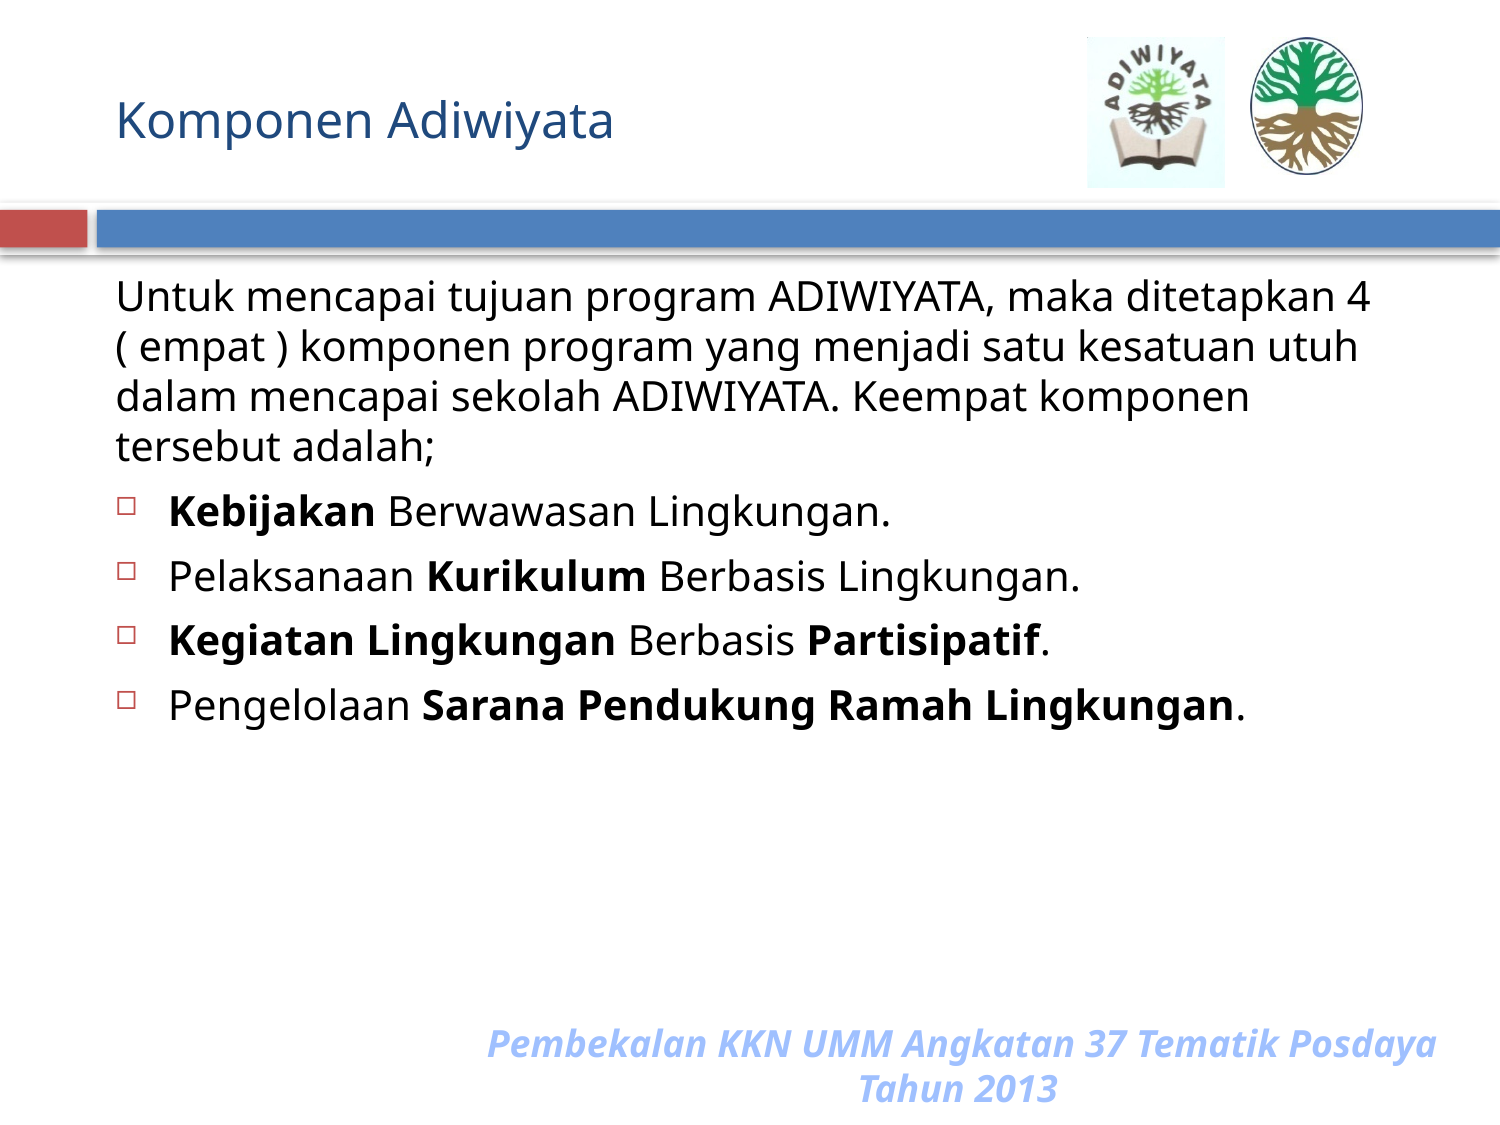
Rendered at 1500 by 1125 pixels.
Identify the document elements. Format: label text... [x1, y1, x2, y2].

list Untuk mencapai tujuan program Adiwiyata, maka ditetapkan 4 ( empat ) komponen program yang menjadi satu kesatuan utuh dalam mencapai sekolah Adiwiyata. Keempat komponen tersebut adalah; Kebijakan Berwawasan Lingkungan. Pelaksanaan Kurikulum Berbasis Lingkungan. Kegiatan Lingkungan Berbasis Partisipatif. Pengelolaan Sarana Pendukung Ramah Lingkungan. [100, 262, 1439, 1001]
picture [1086, 36, 1226, 188]
picture [1249, 36, 1363, 176]
title Komponen Adiwiyata [100, 37, 1439, 201]
text_box Pembekalan KKN UMM Angkatan 37 Tematik Posdaya Tahun 2013 [425, 1012, 1500, 1118]
